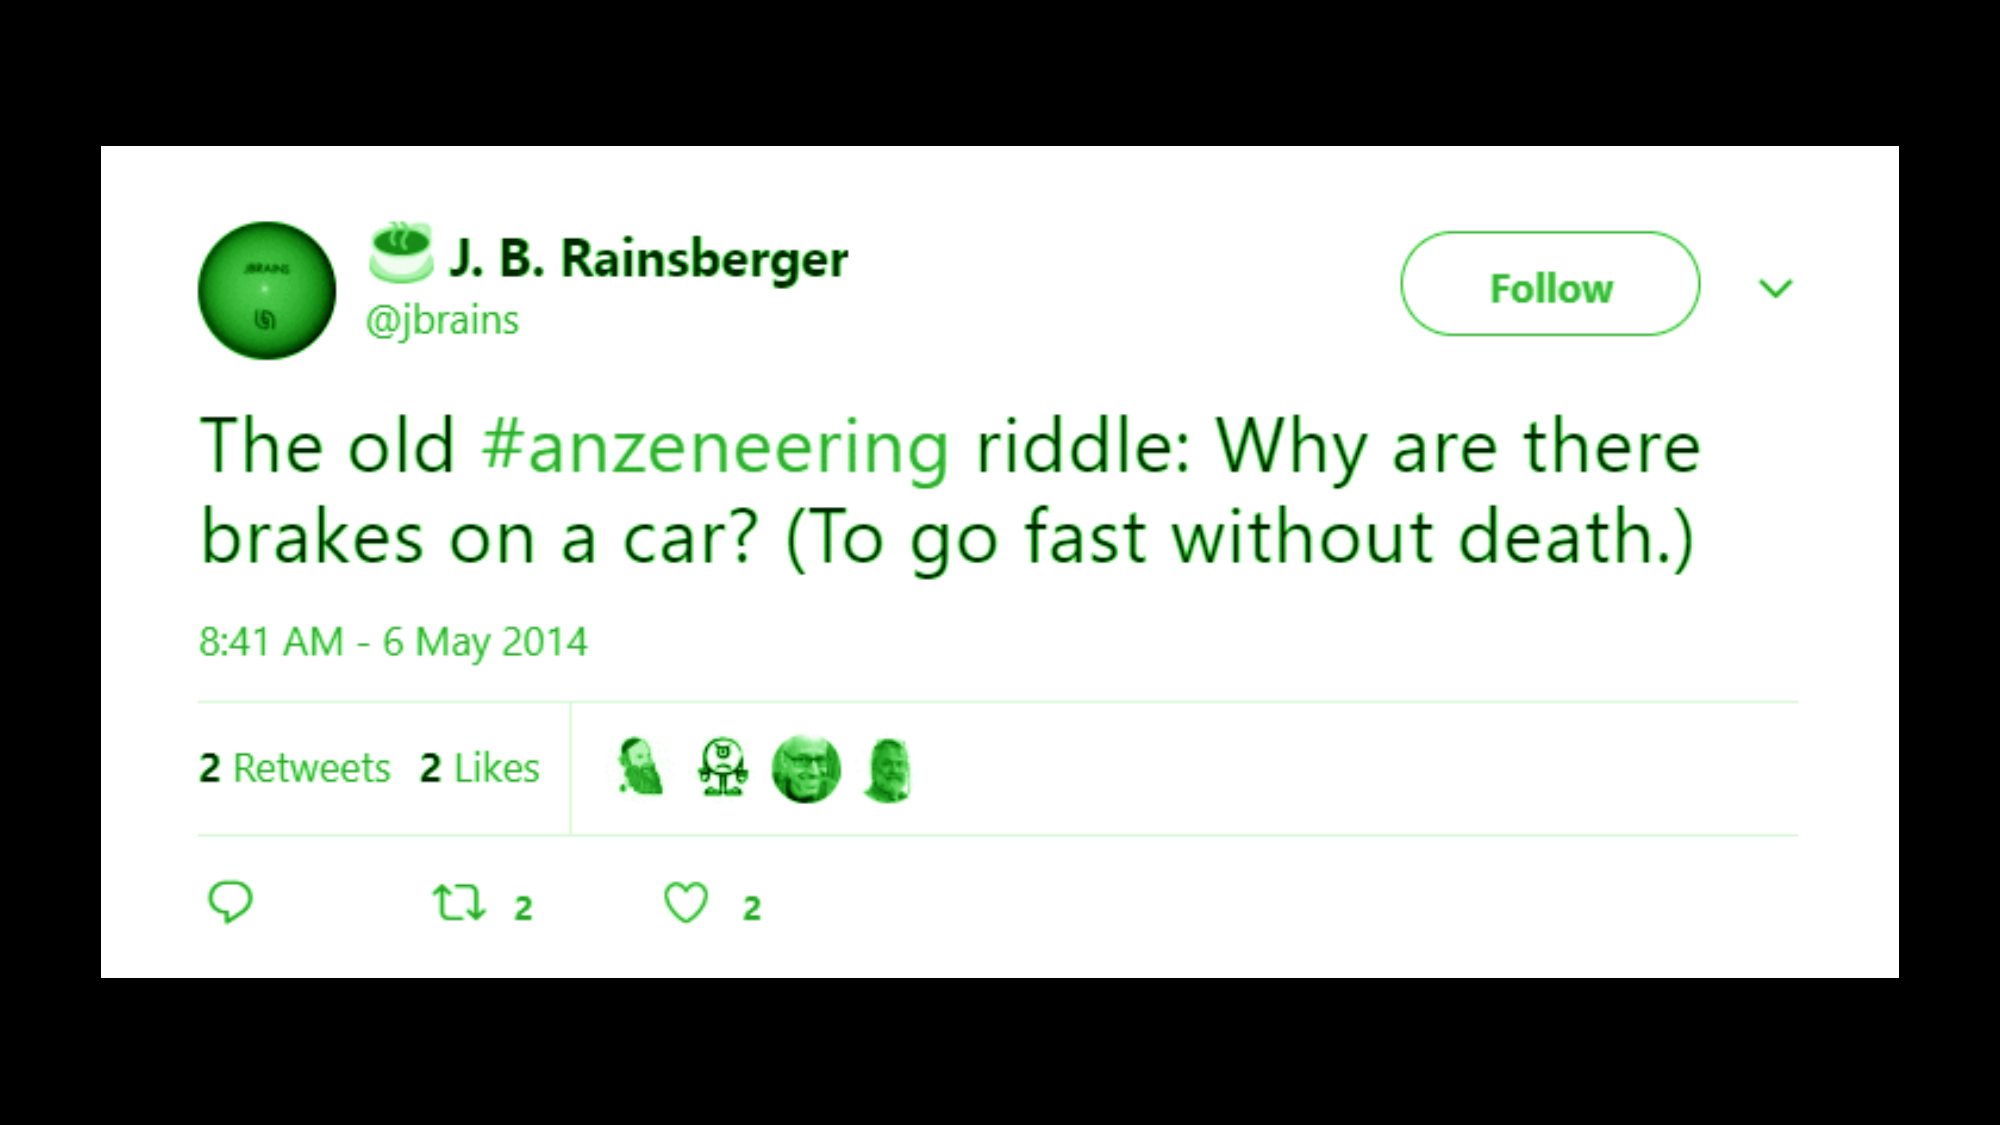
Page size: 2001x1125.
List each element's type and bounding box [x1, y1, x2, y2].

picture [101, 146, 1899, 978]
